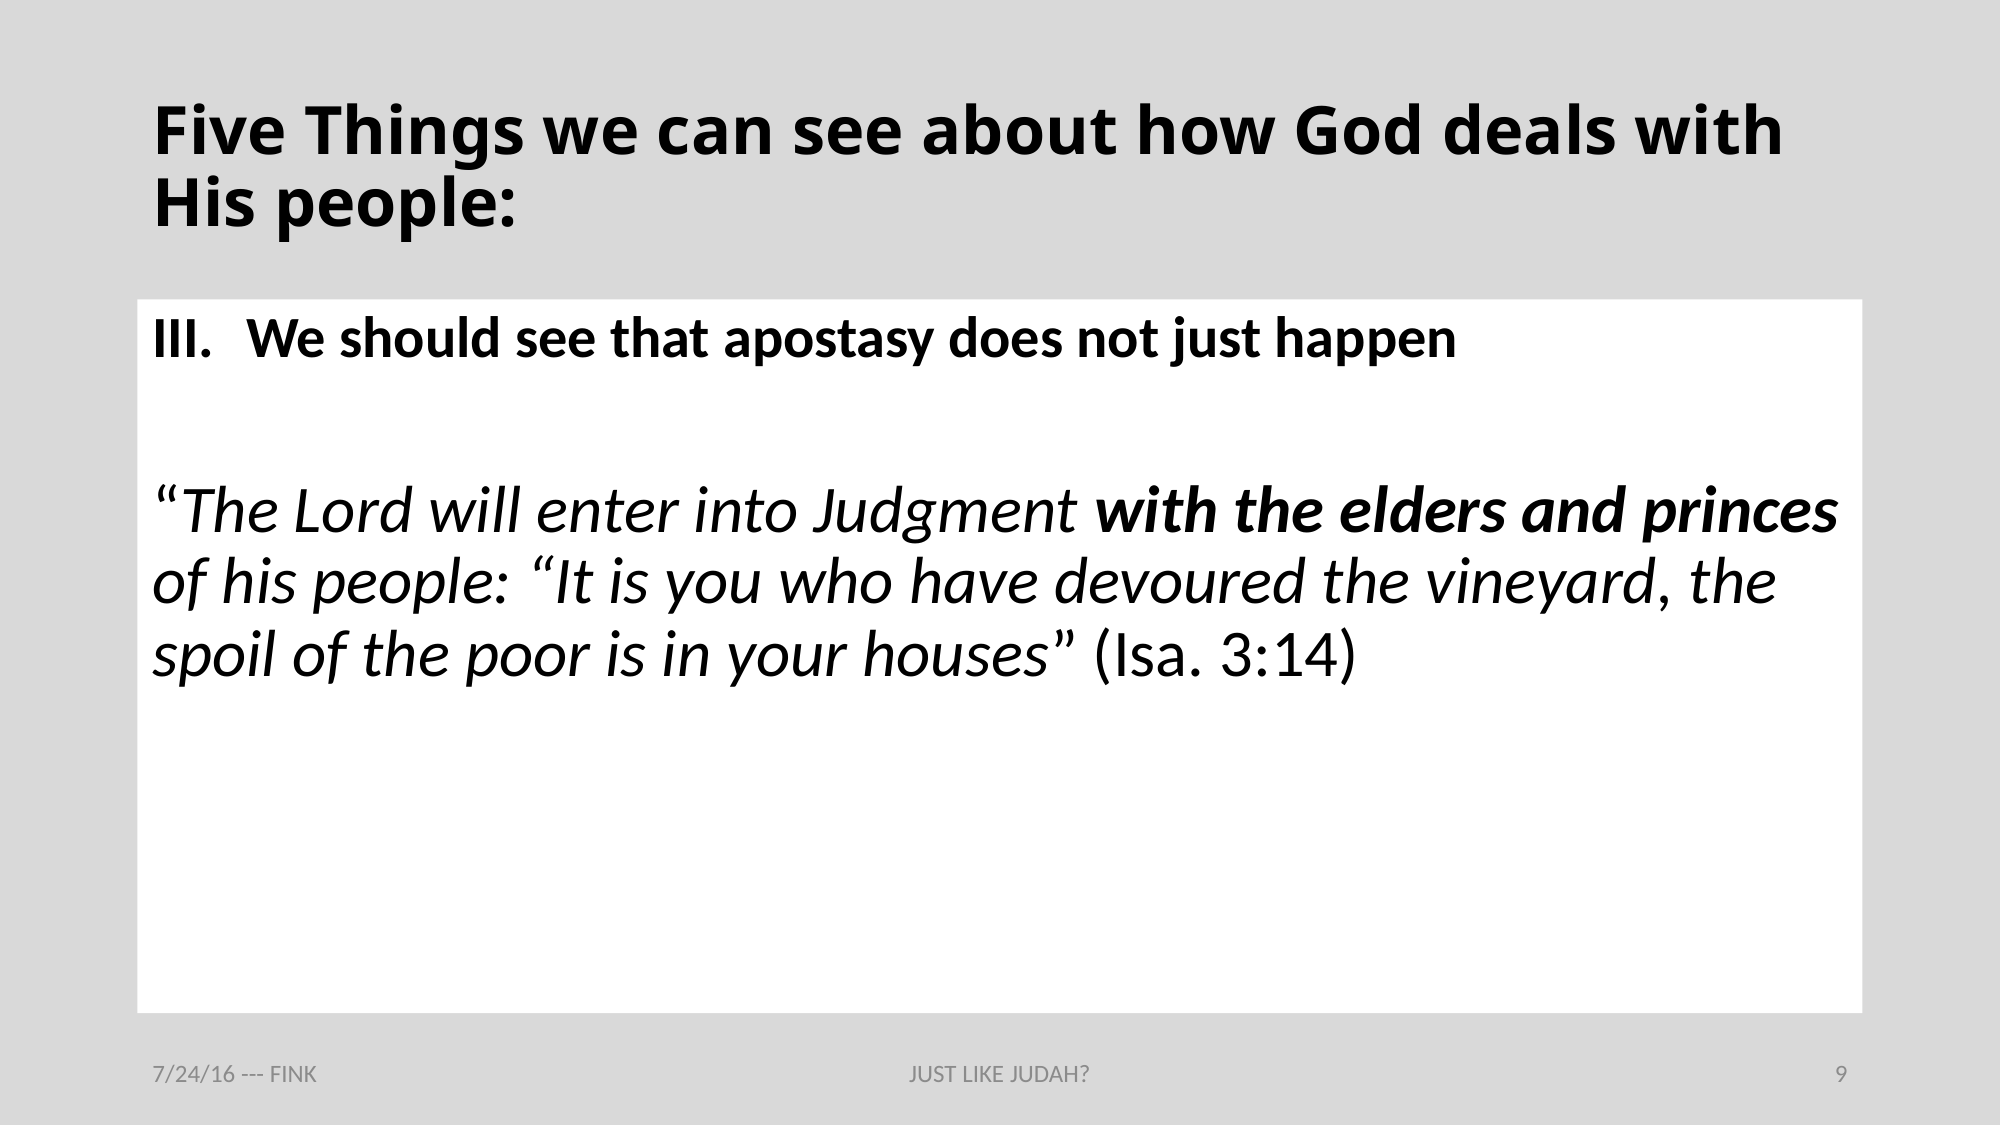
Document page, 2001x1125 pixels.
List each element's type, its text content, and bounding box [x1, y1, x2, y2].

title Five Things we can see about how God deals with His people: [137, 59, 1863, 278]
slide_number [137, 1042, 588, 1103]
slide_number 9 [1412, 1042, 1863, 1103]
list We should see that apostasy does not just happen “The Lord will enter into Judgment with the elders and princes of his people: “It is you who have devoured the vineyard, the spoil of the poor is in your houses” (Isa. 3:14) [137, 299, 1863, 1014]
footer JUST LIKE JUDAH? [662, 1042, 1338, 1103]
